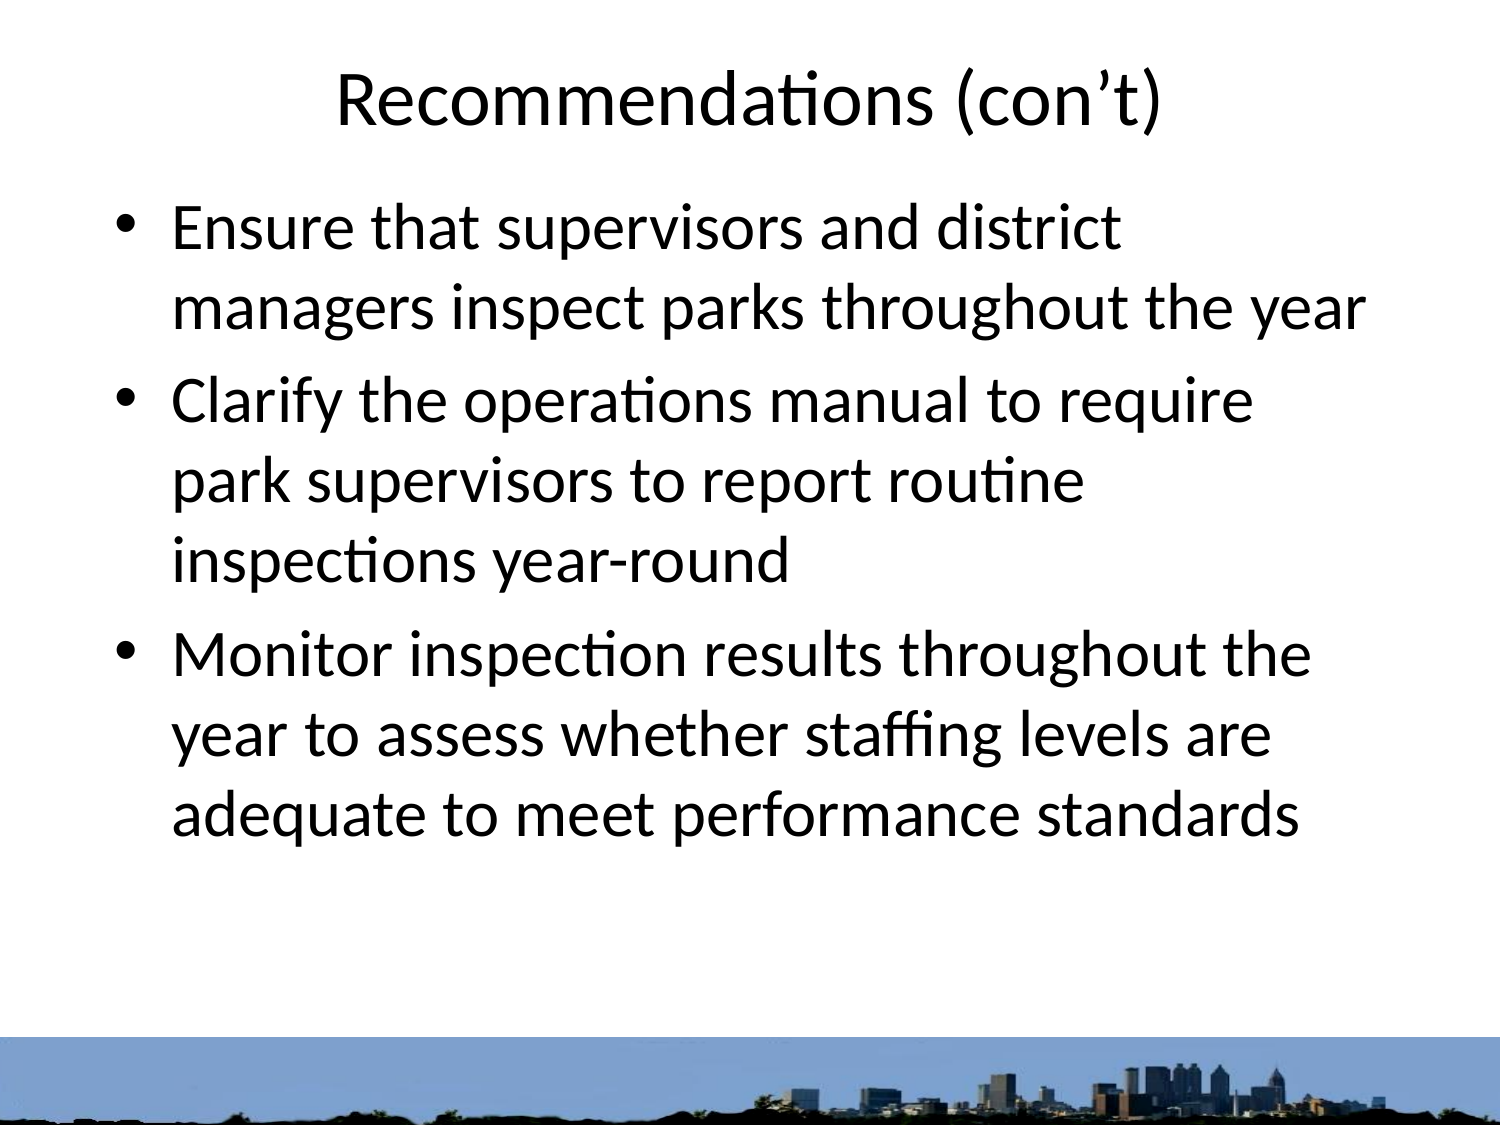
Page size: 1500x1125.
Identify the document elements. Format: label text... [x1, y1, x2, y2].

list Ensure that supervisors and district managers inspect parks throughout the year Clarify the operations manual to require park supervisors to report routine inspections year-round Monitor inspection results throughout the year to assess whether staffing levels are adequate to meet performance standards [99, 188, 1400, 1036]
picture [0, 1037, 1500, 1125]
title Recommendations (con’t) [75, 0, 1425, 188]
